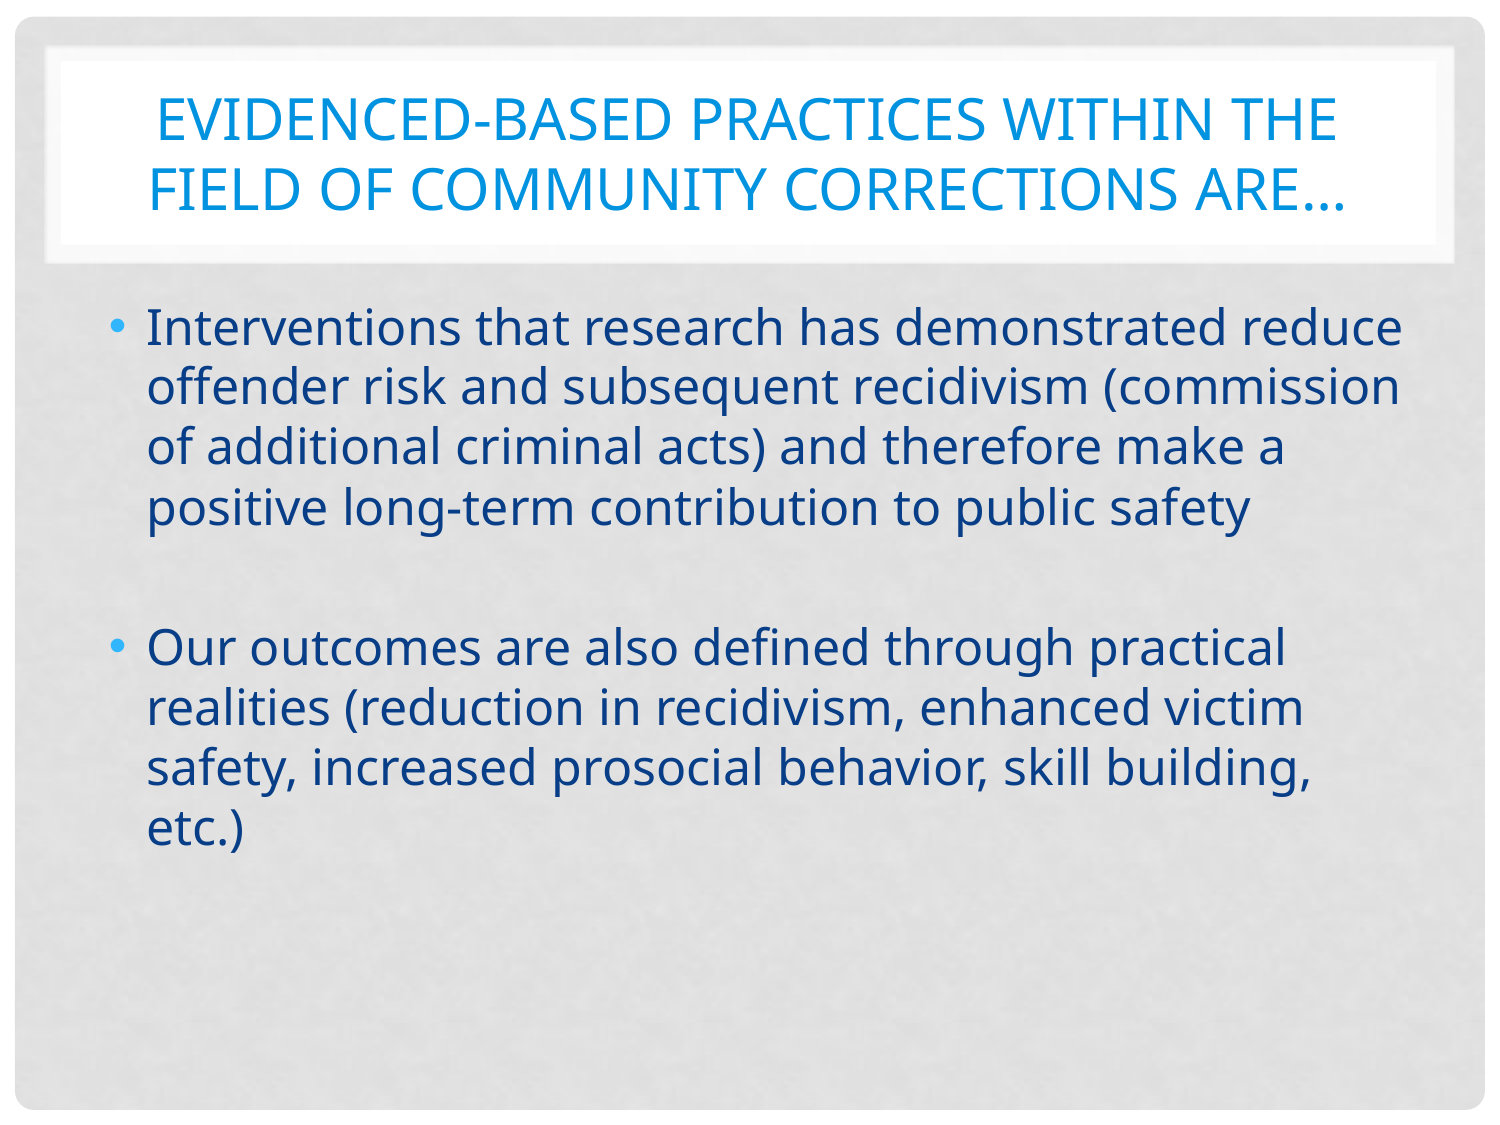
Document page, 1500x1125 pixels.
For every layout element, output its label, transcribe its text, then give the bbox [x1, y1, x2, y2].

list Interventions that research has demonstrated reduce offender risk and subsequent recidivism (commission of additional criminal acts) and therefore make a positive long-term contribution to public safety Our outcomes are also defined through practical realities (reduction in recidivism, enhanced victim safety, increased prosocial behavior, skill building, etc.) [75, 287, 1425, 1005]
title Evidenced-Based Practices within the Field of Community Corrections are… [69, 66, 1425, 238]
